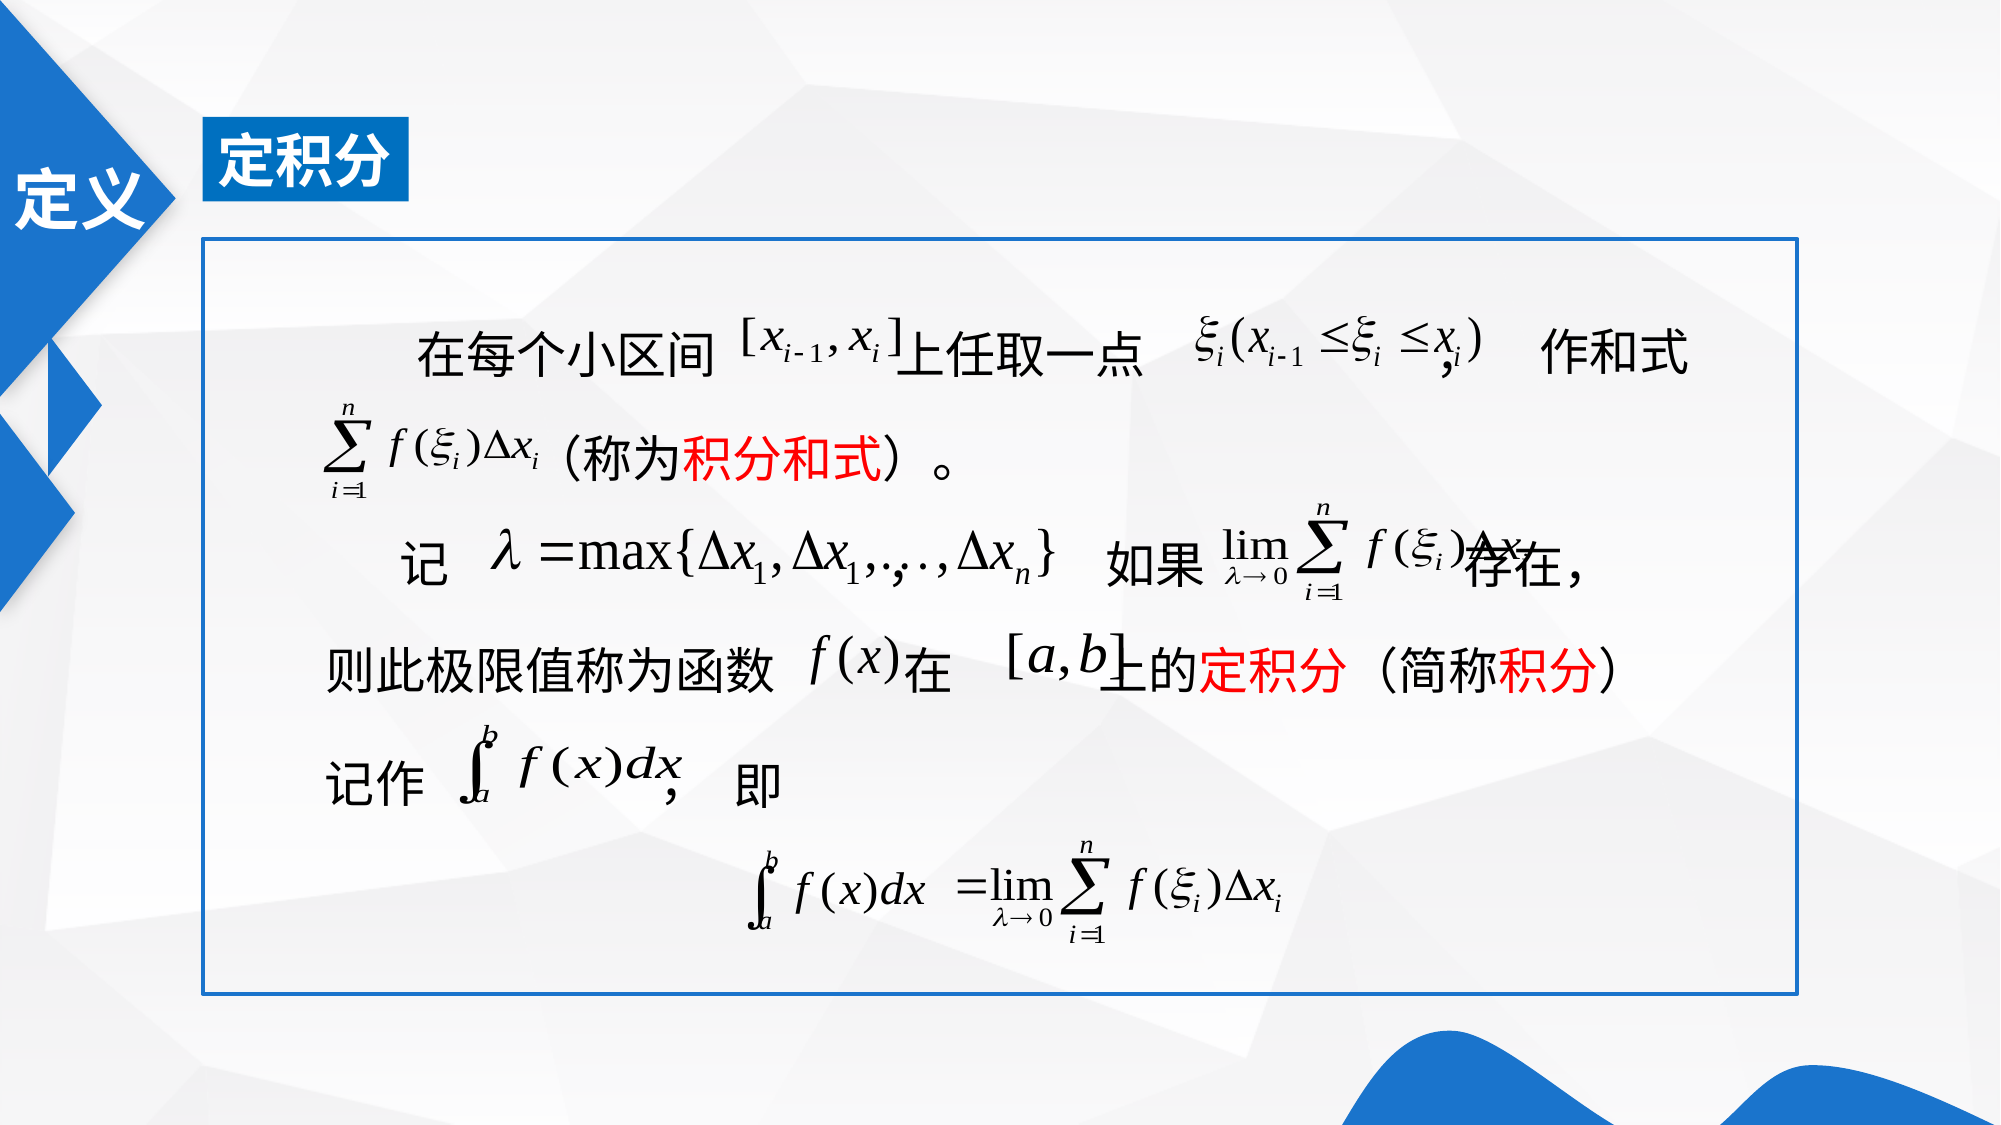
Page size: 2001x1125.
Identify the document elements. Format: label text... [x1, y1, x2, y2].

text_box [201, 237, 1799, 996]
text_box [301, 285, 1721, 382]
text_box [271, 494, 1085, 602]
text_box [1090, 487, 1723, 610]
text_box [316, 388, 1010, 509]
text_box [310, 601, 1762, 709]
text_box 定积分 [202, 116, 409, 202]
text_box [732, 838, 935, 939]
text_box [310, 712, 747, 822]
picture [0, 344, 48, 475]
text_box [945, 823, 1298, 955]
text_box 即 [751, 717, 805, 822]
picture [0, 0, 2000, 1125]
